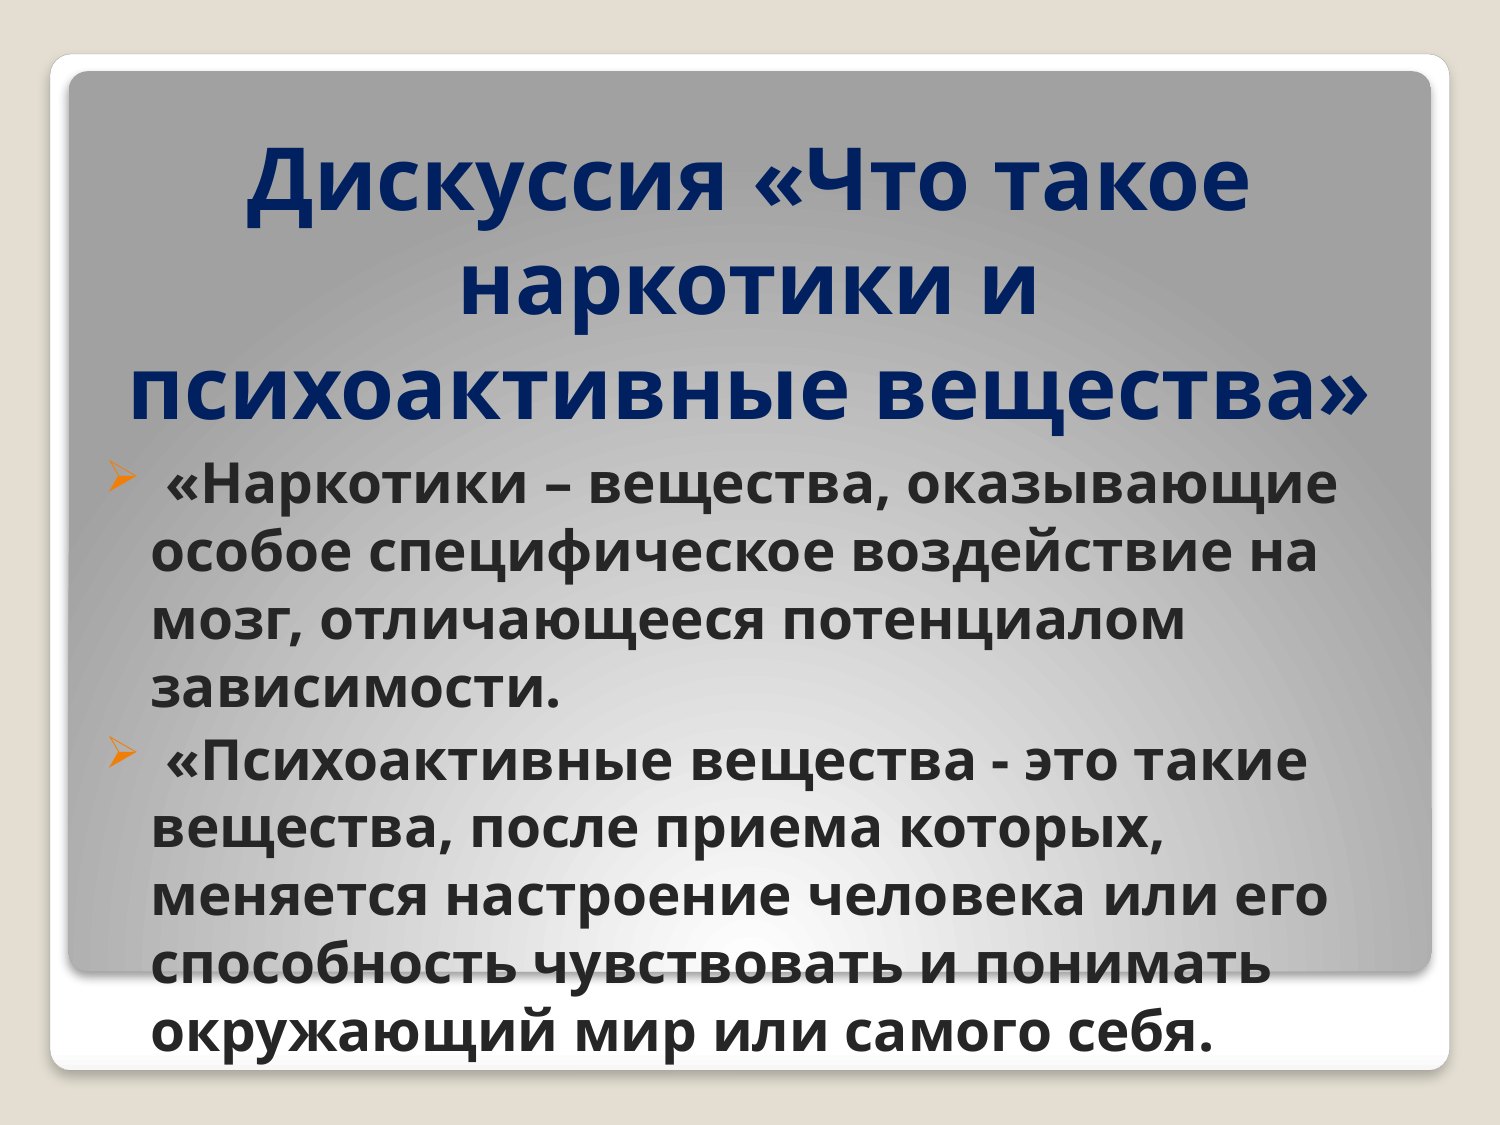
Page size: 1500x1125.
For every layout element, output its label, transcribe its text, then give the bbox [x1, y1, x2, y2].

list «Наркотики – вещества, оказывающие особое специфическое воздействие на мозг, отличающееся потенциалом зависимости. «Психоактивные вещества - это такие вещества, после приема которых, меняется настроение человека или его способность чувствовать и понимать окружающий мир или самого себя. [75, 432, 1425, 1071]
title Дискуссия «Что такое наркотики и психоактивные вещества» [75, 115, 1425, 432]
